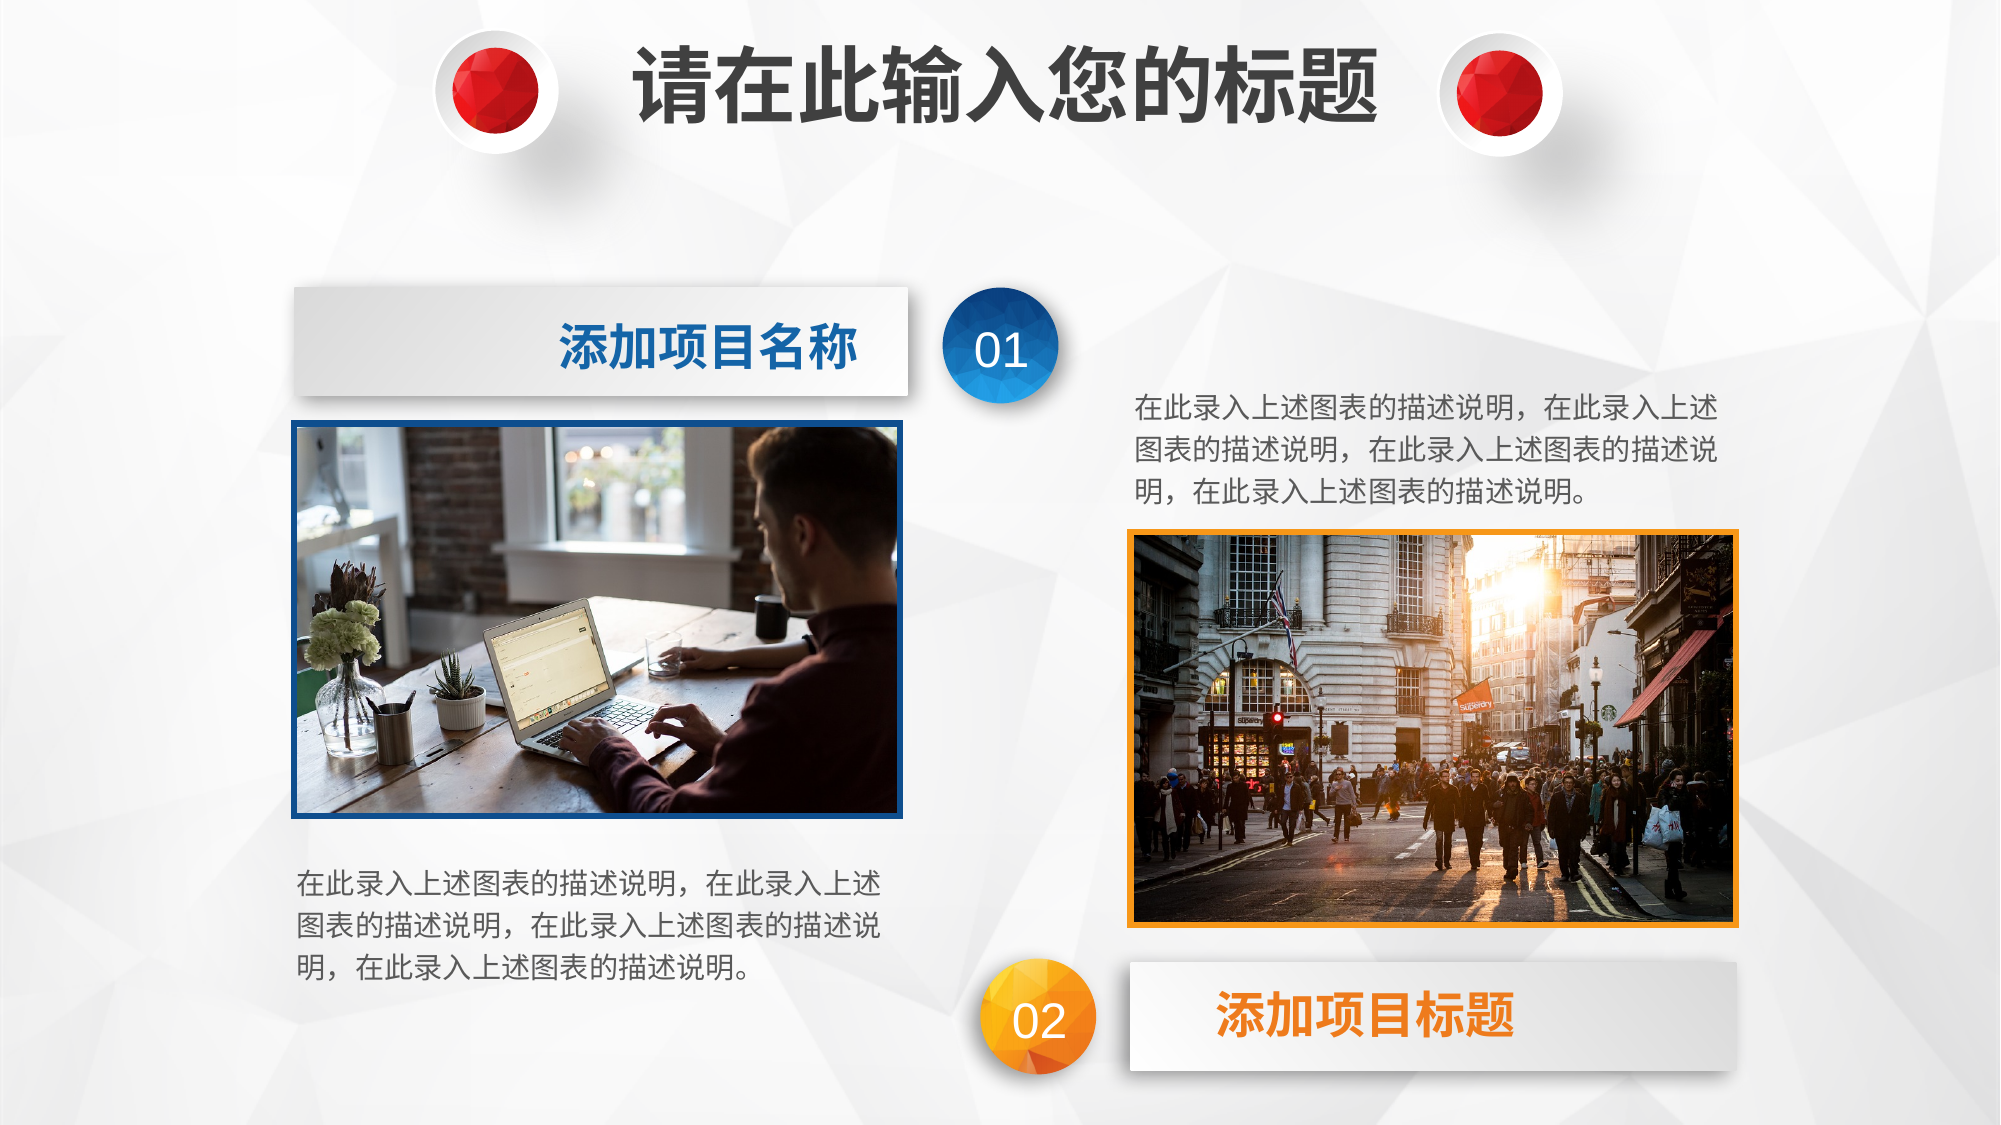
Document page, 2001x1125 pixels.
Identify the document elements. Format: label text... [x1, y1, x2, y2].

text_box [942, 287, 1059, 404]
text_box 在此录入上述图表的描述说明，在此录入上述图表的描述说明，在此录入上述图表的描述说明，在此录入上述图表的描述说明。 [281, 850, 913, 992]
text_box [1438, 31, 1562, 156]
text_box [980, 958, 1097, 1075]
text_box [1130, 962, 1737, 1071]
text_box 在此录入上述图表的描述说明，在此录入上述图表的描述说明，在此录入上述图表的描述说明，在此录入上述图表的描述说明。 [1119, 374, 1737, 516]
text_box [433, 29, 558, 153]
text_box [1130, 531, 1737, 926]
text_box [293, 423, 901, 817]
picture [0, 0, 2000, 1125]
text_box 请在此输入您的标题 [616, 25, 1396, 141]
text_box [294, 287, 908, 396]
